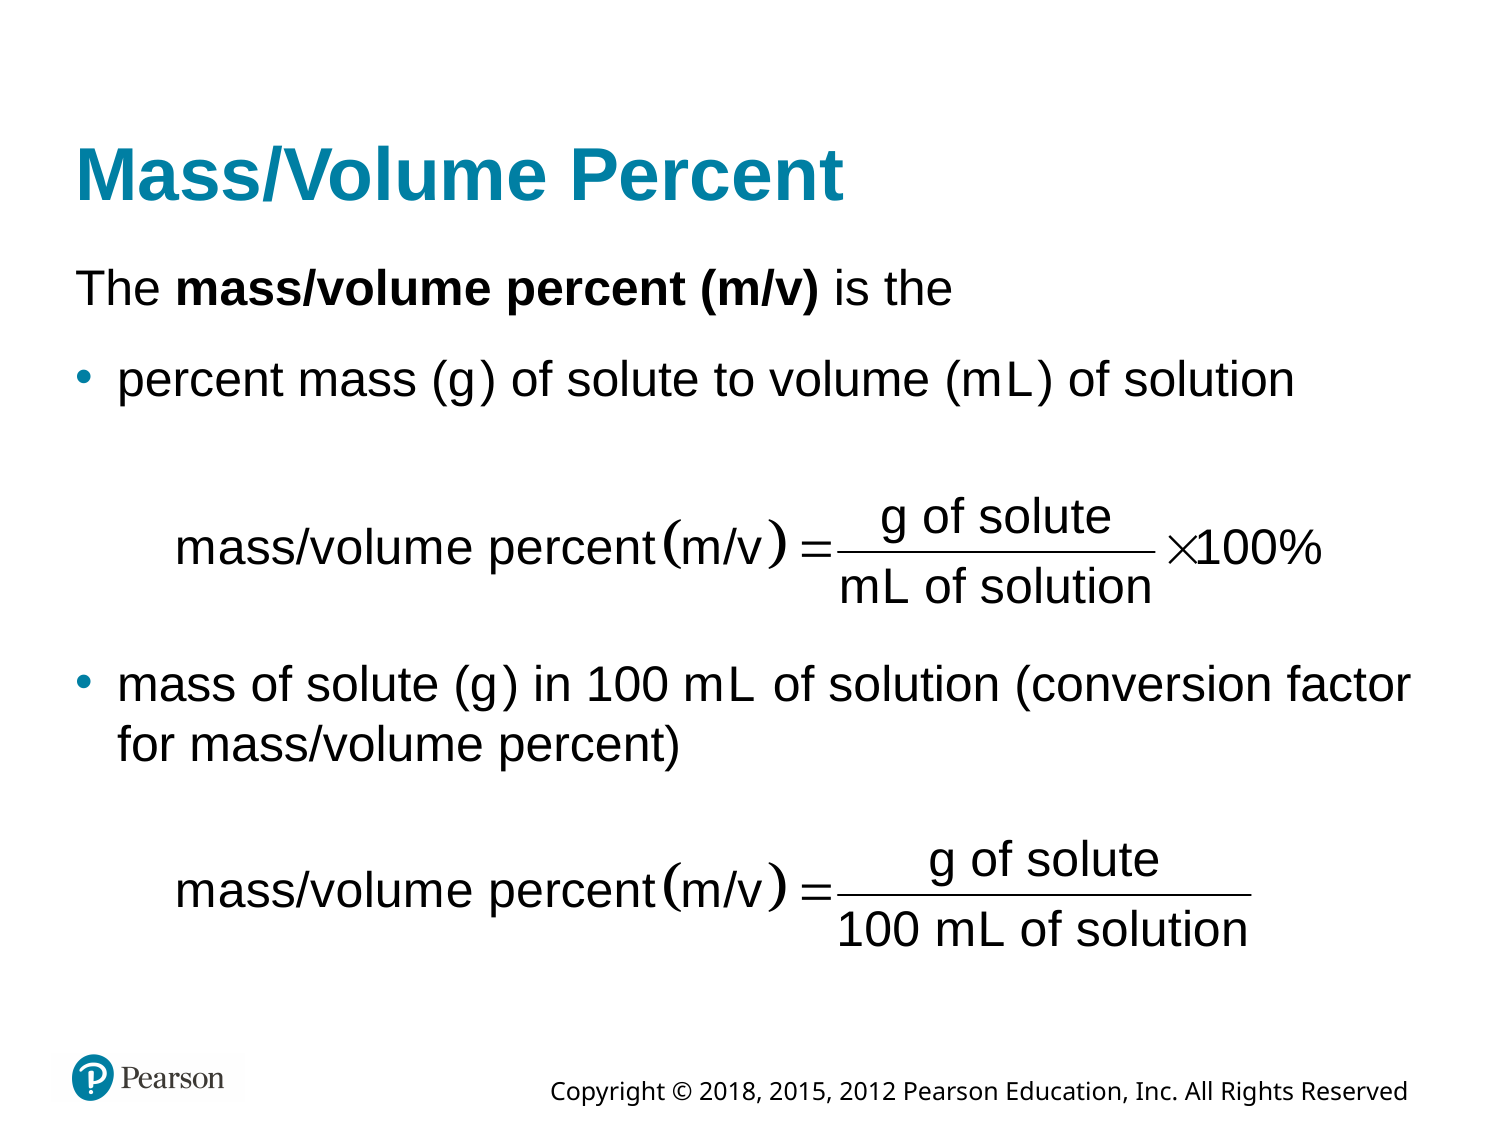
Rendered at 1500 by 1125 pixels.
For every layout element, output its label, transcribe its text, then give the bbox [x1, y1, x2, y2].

title Mass/Volume Percent [75, 35, 1425, 216]
list mass of solute (grams) in 100 milli Liters of solution (conversion factor for mass/volume percent) [75, 651, 1455, 787]
picture [51, 1053, 245, 1102]
list The mass/volume percent (m/v) is the percent mass (grams) of solute to volume (milli Liters) of solution [75, 255, 1425, 436]
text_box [173, 832, 1256, 954]
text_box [173, 489, 1327, 611]
